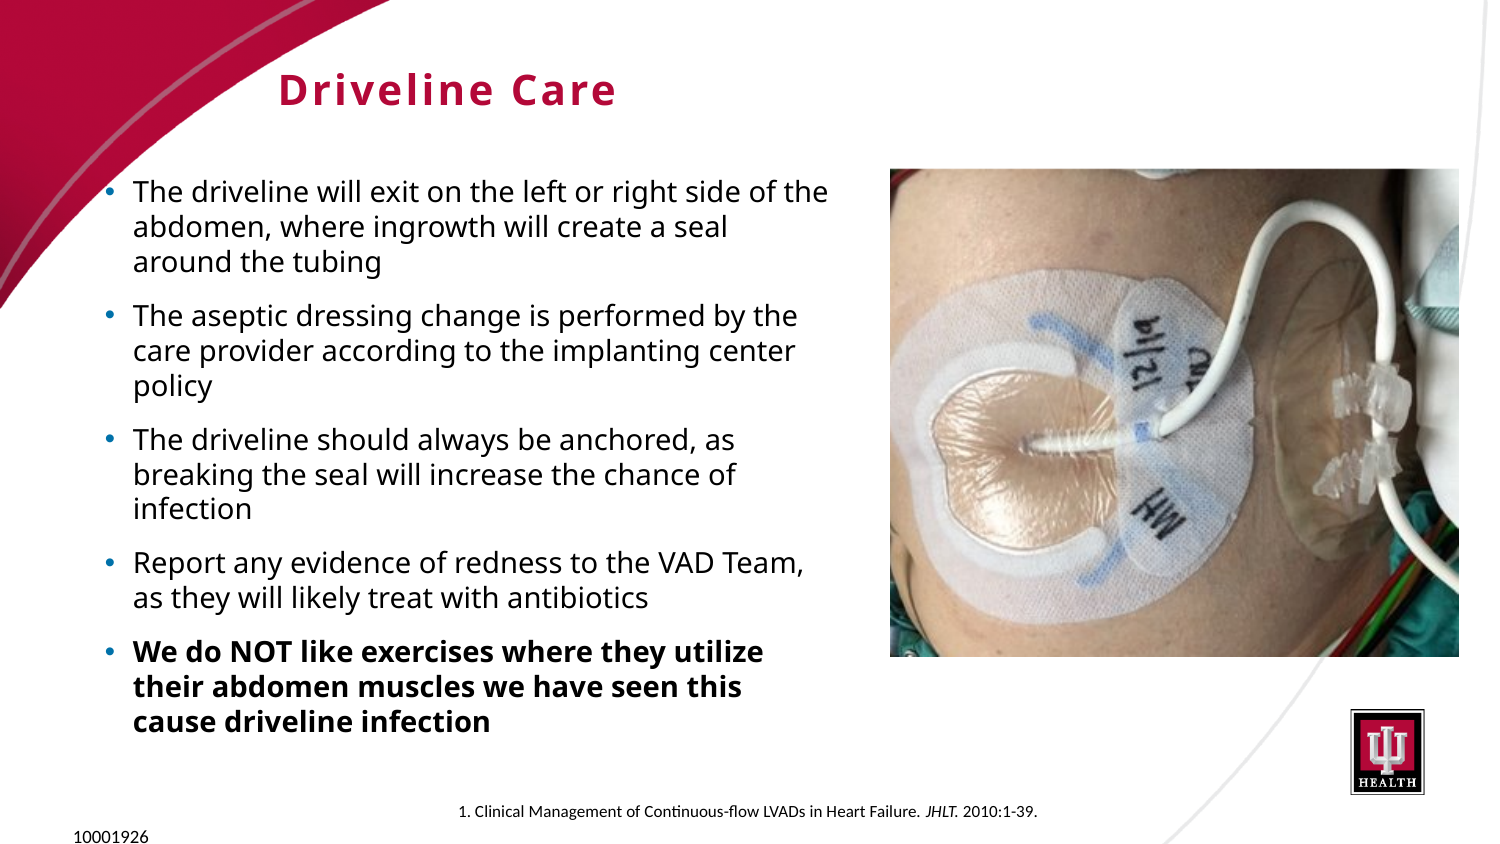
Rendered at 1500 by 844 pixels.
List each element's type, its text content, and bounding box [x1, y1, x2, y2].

picture [0, 0, 1500, 844]
text_box 10001926 [58, 798, 173, 844]
text_box Driveline Care [266, 57, 1111, 191]
text_box The driveline will exit on the left or right side of the abdomen, where ingrowth will create a seal around the tubing The aseptic dressing change is performed by the care provider according to the implanting center policy The driveline should always be anchored, as breaking the seal will increase the chance of infection Report any evidence of redness to the VAD Team, as they will likely treat with antibiotics We do NOT like exercises where they utilize their abdomen muscles we have seen this cause driveline infection [90, 166, 847, 729]
text_box 1. Clinical Management of Continuous-flow LVADs in Heart Failure. JHLT. 2010:1-39. [443, 792, 1250, 828]
